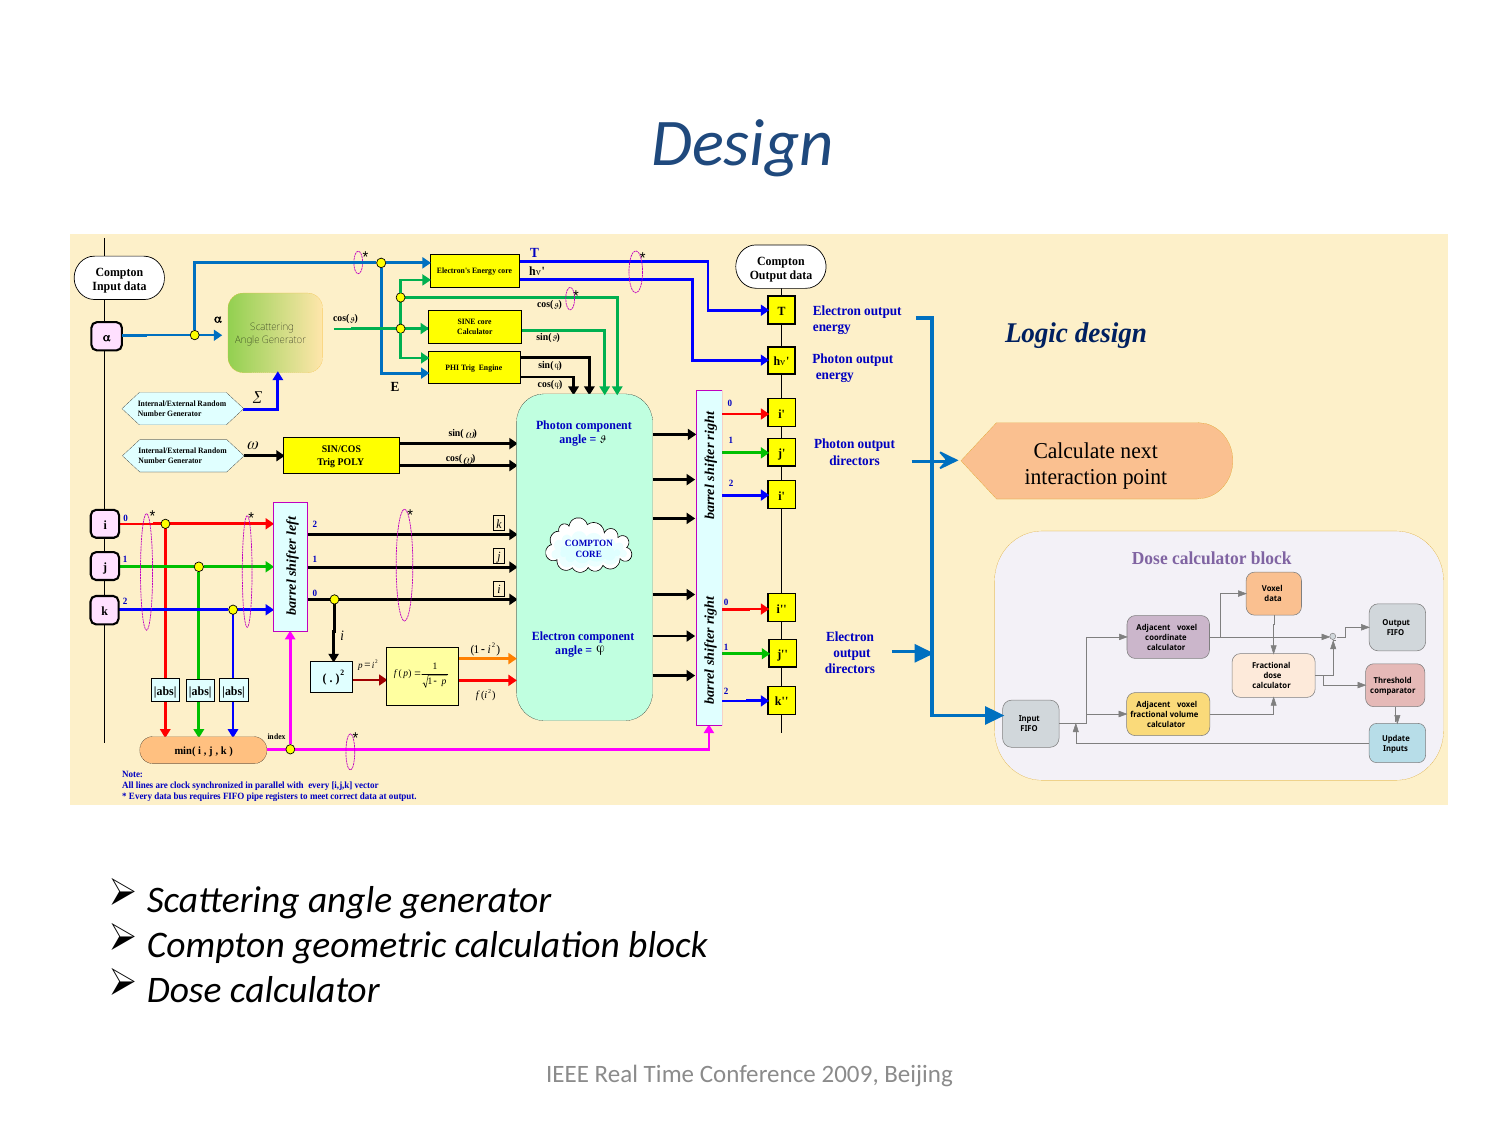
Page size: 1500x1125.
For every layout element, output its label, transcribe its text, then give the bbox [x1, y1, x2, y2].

title Design [75, 45, 1425, 232]
text_box Scattering angle generator Compton geometric calculation block Dose calculator [93, 867, 1067, 1017]
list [70, 234, 1454, 821]
footer IEEE Real Time Conference 2009, Beijing [512, 1042, 988, 1103]
